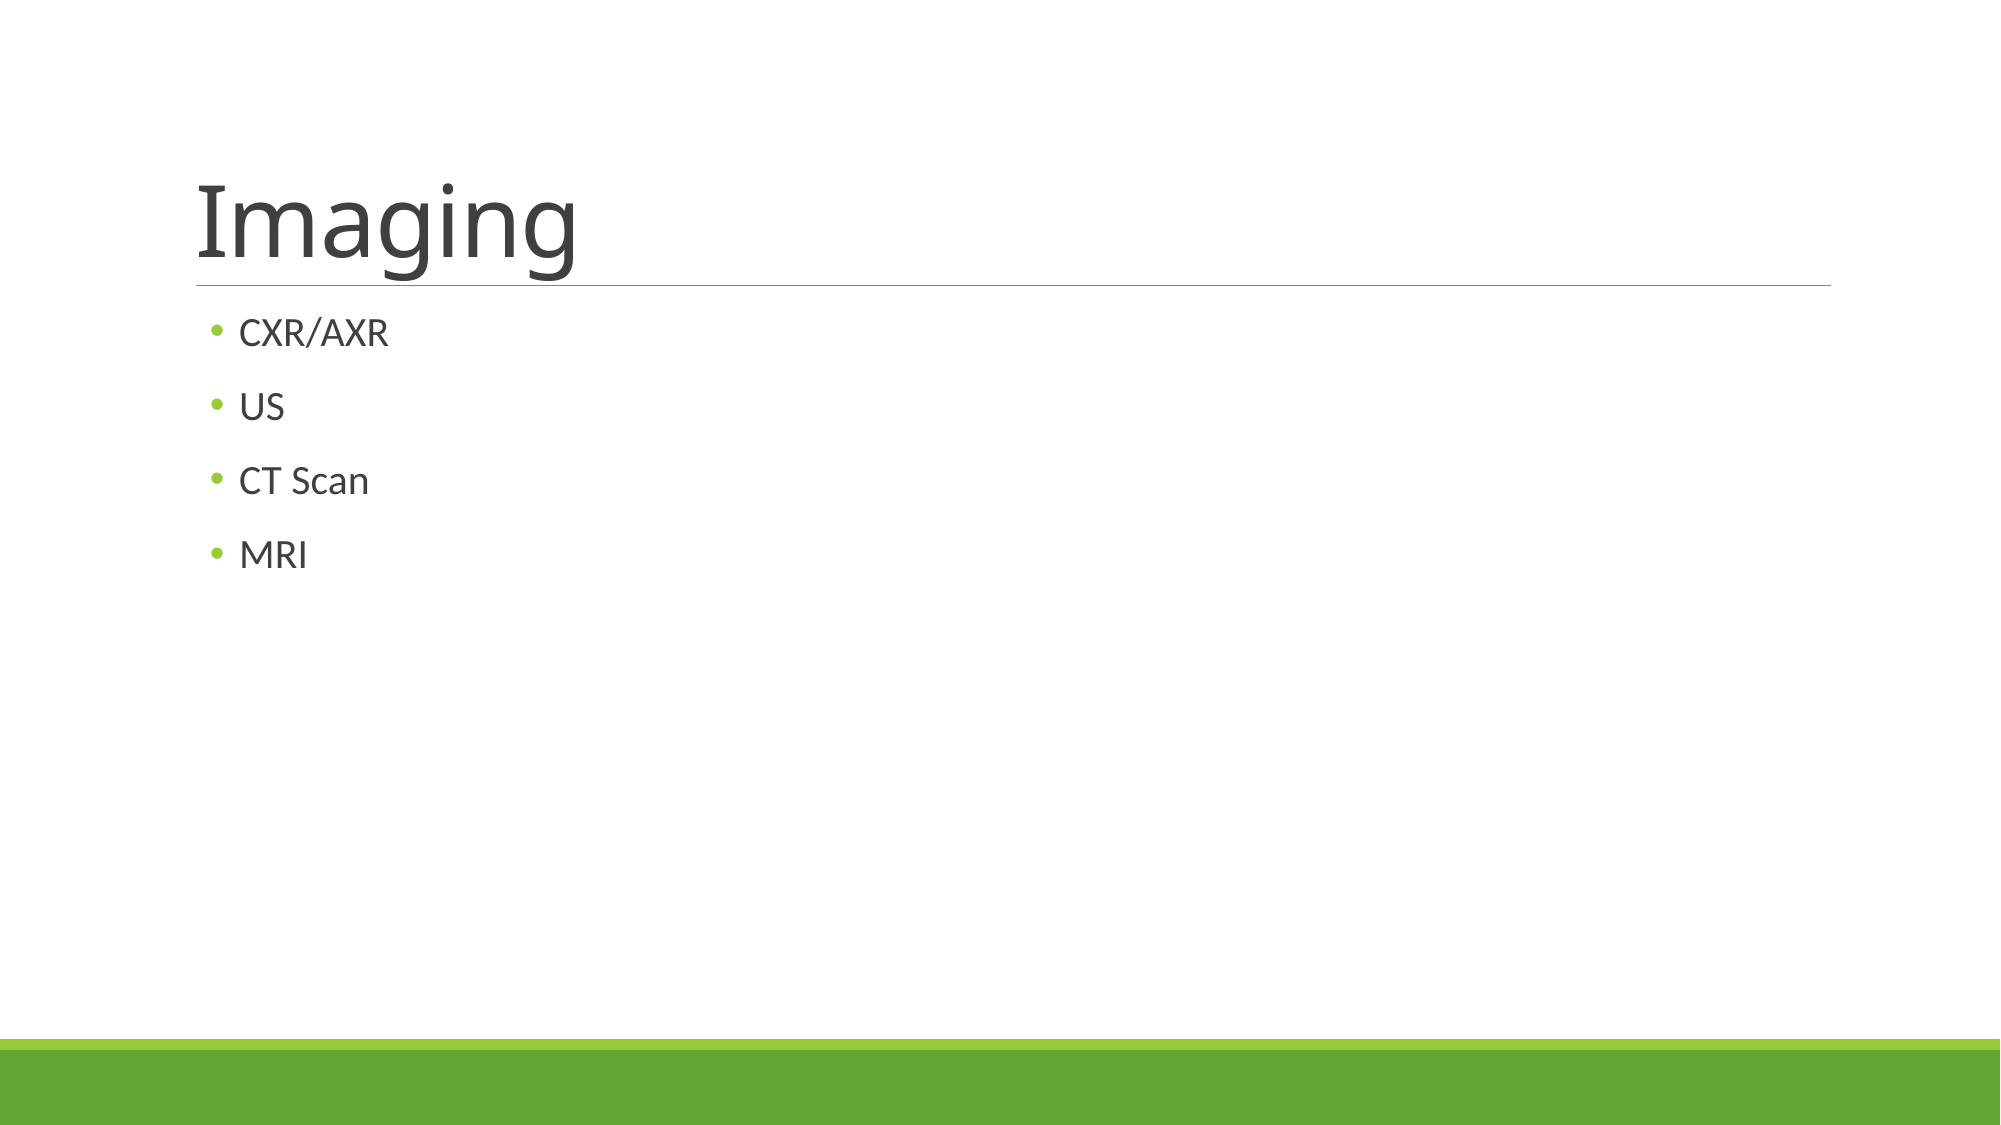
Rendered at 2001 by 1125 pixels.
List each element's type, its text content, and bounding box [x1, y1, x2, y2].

title Imaging [180, 47, 1830, 285]
list CXR/AXR US CT Scan MRI [180, 302, 1830, 963]
